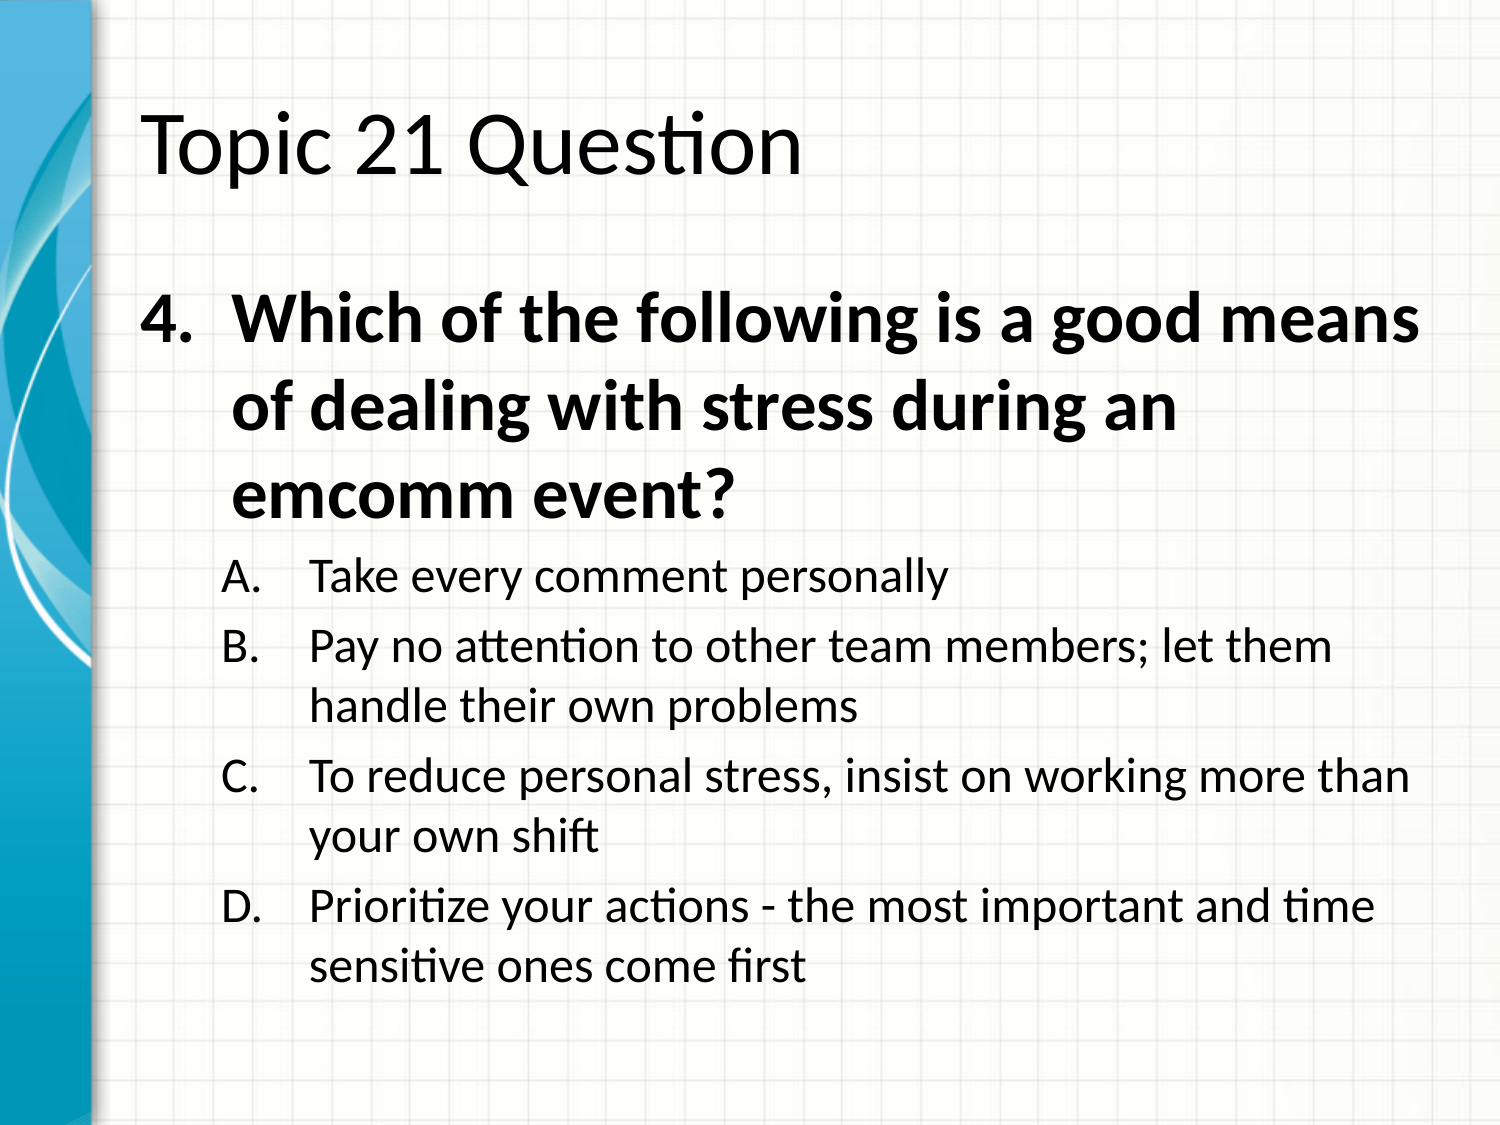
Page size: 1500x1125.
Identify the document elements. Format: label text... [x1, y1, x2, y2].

picture [0, 0, 1500, 1125]
list Which of the following is a good means of dealing with stress during an emcomm event? Take every comment personally Pay no attention to other team members; let them handle their own problems To reduce personal stress, insist on working more than your own shift Prioritize your actions - the most important and time sensitive ones come first [125, 262, 1450, 1005]
title Topic 21 Question [125, 44, 1450, 232]
